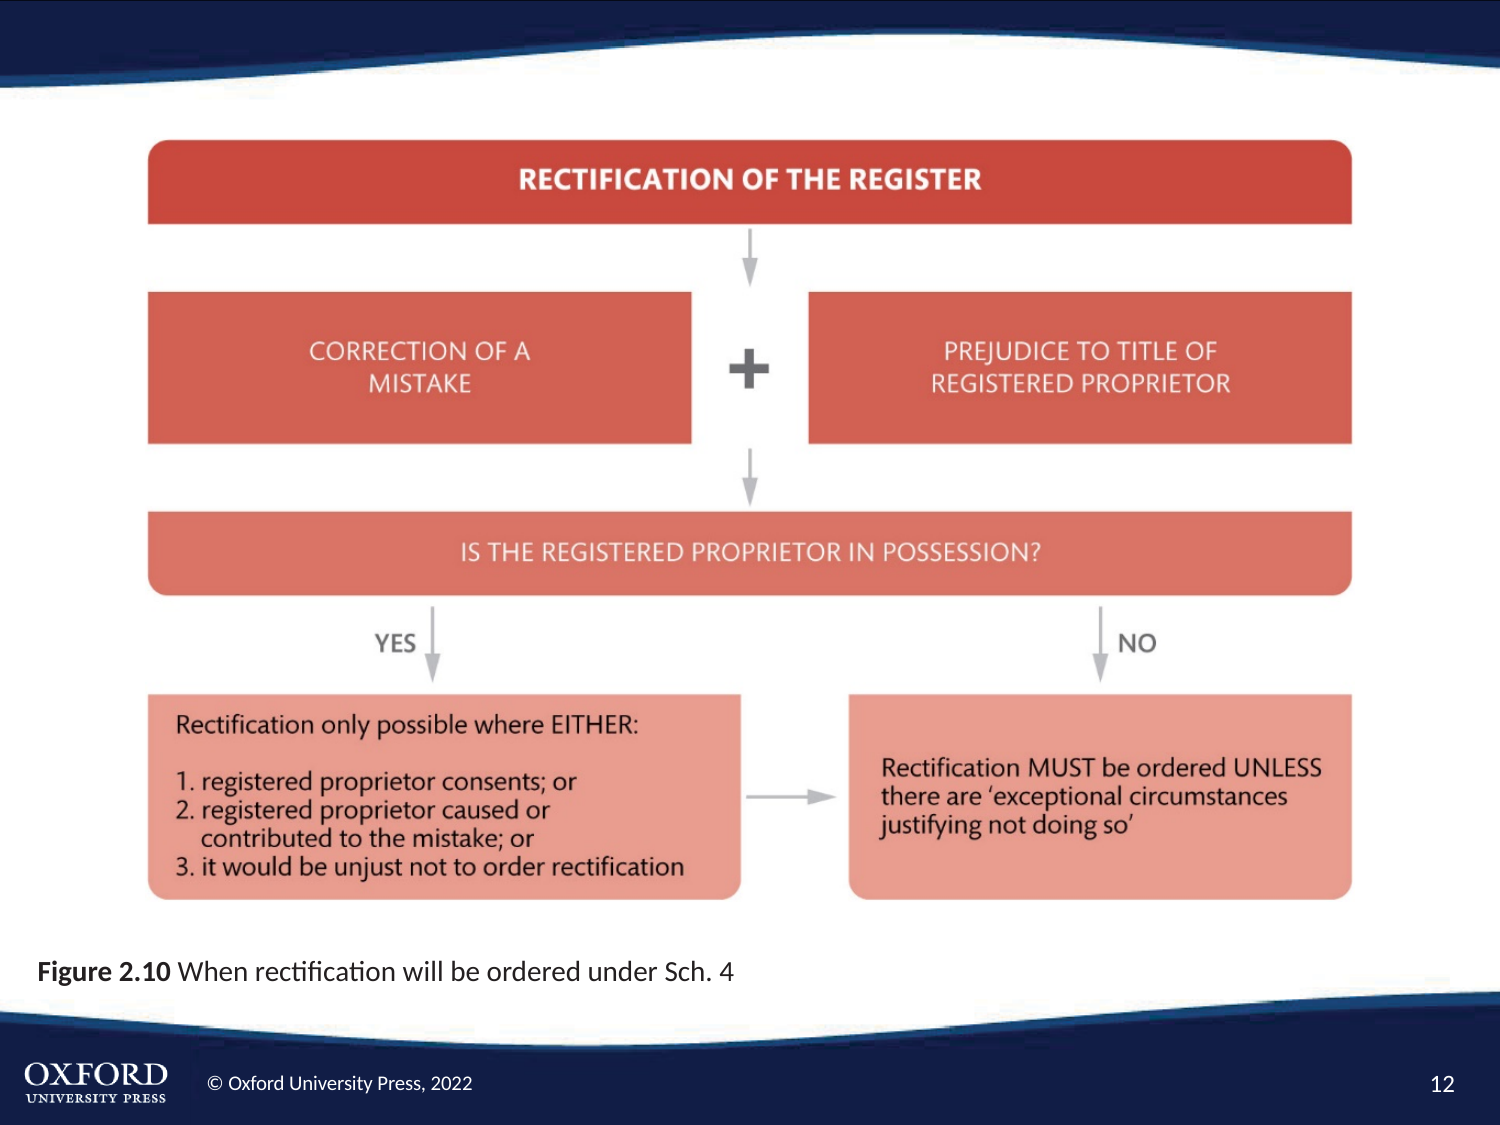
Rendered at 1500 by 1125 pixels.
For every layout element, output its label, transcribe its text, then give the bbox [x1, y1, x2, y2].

slide_number 12 [1423, 1071, 1469, 1125]
footer © Oxford University Press, 2022 [204, 1072, 479, 1125]
title Figure 2.10 When rectification will be ordered under Sch. 4 [37, 952, 1463, 988]
picture [0, 0, 1500, 1125]
